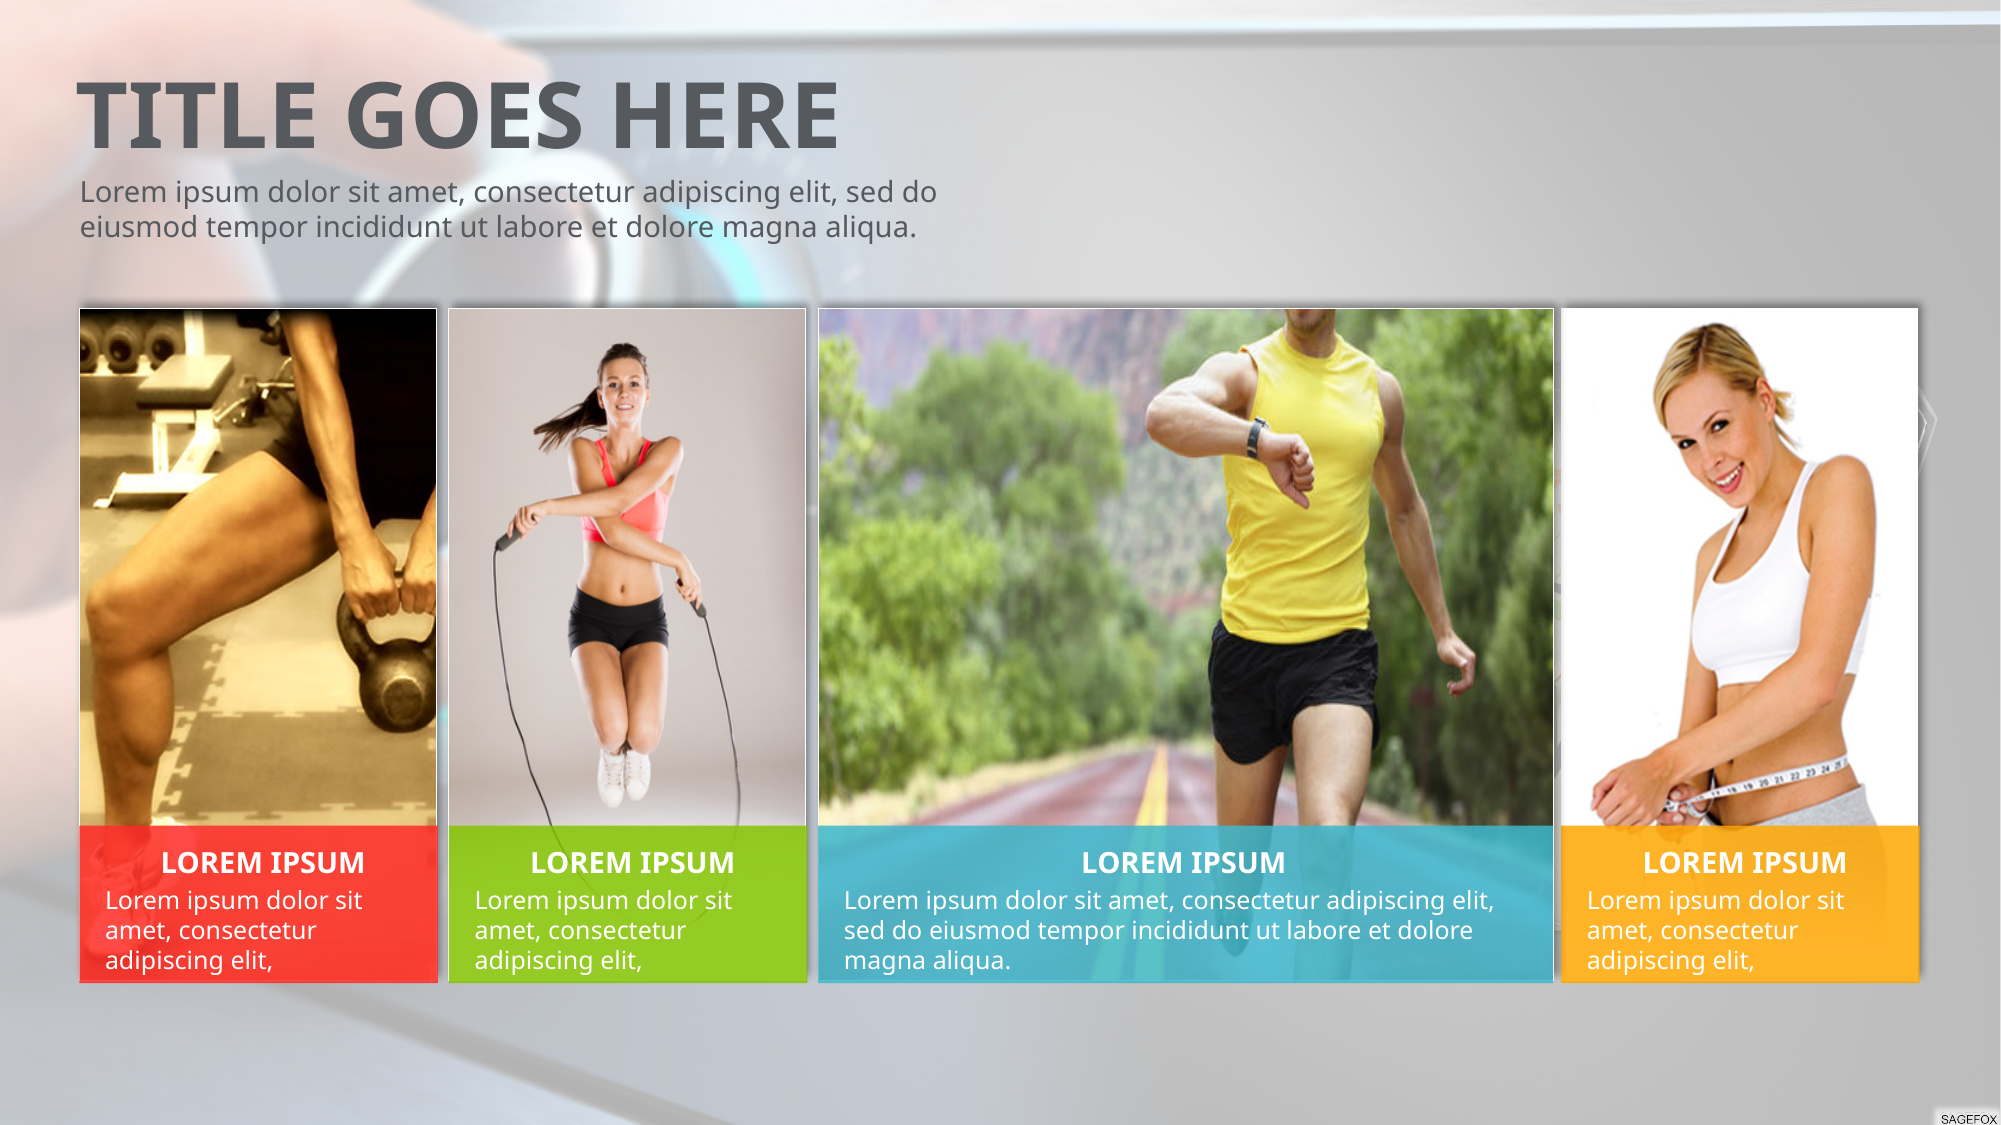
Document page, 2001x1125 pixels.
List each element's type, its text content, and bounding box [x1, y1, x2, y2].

text_box [1560, 824, 1921, 984]
text_box [448, 824, 808, 984]
picture [1938, 1114, 1999, 1125]
text_box LOREM IPSUM Lorem ipsum dolor sit amet, consectetur adipiscing elit, [1572, 837, 1918, 982]
text_box LOREM IPSUM Lorem ipsum dolor sit amet, consectetur adipiscing elit, [459, 837, 806, 982]
text_box [817, 308, 1554, 824]
text_box [1562, 308, 1919, 824]
text_box [448, 308, 807, 824]
text_box LOREM IPSUM Lorem ipsum dolor sit amet, consectetur adipiscing elit, sed do eiusmod tempor incididunt ut labore et dolore magna aliqua. [829, 837, 1539, 982]
text_box [78, 308, 437, 824]
text_box [817, 824, 1554, 984]
text_box [78, 824, 439, 984]
text_box LOREM IPSUM Lorem ipsum dolor sit amet, consectetur adipiscing elit, [90, 837, 437, 982]
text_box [60, 49, 1020, 252]
